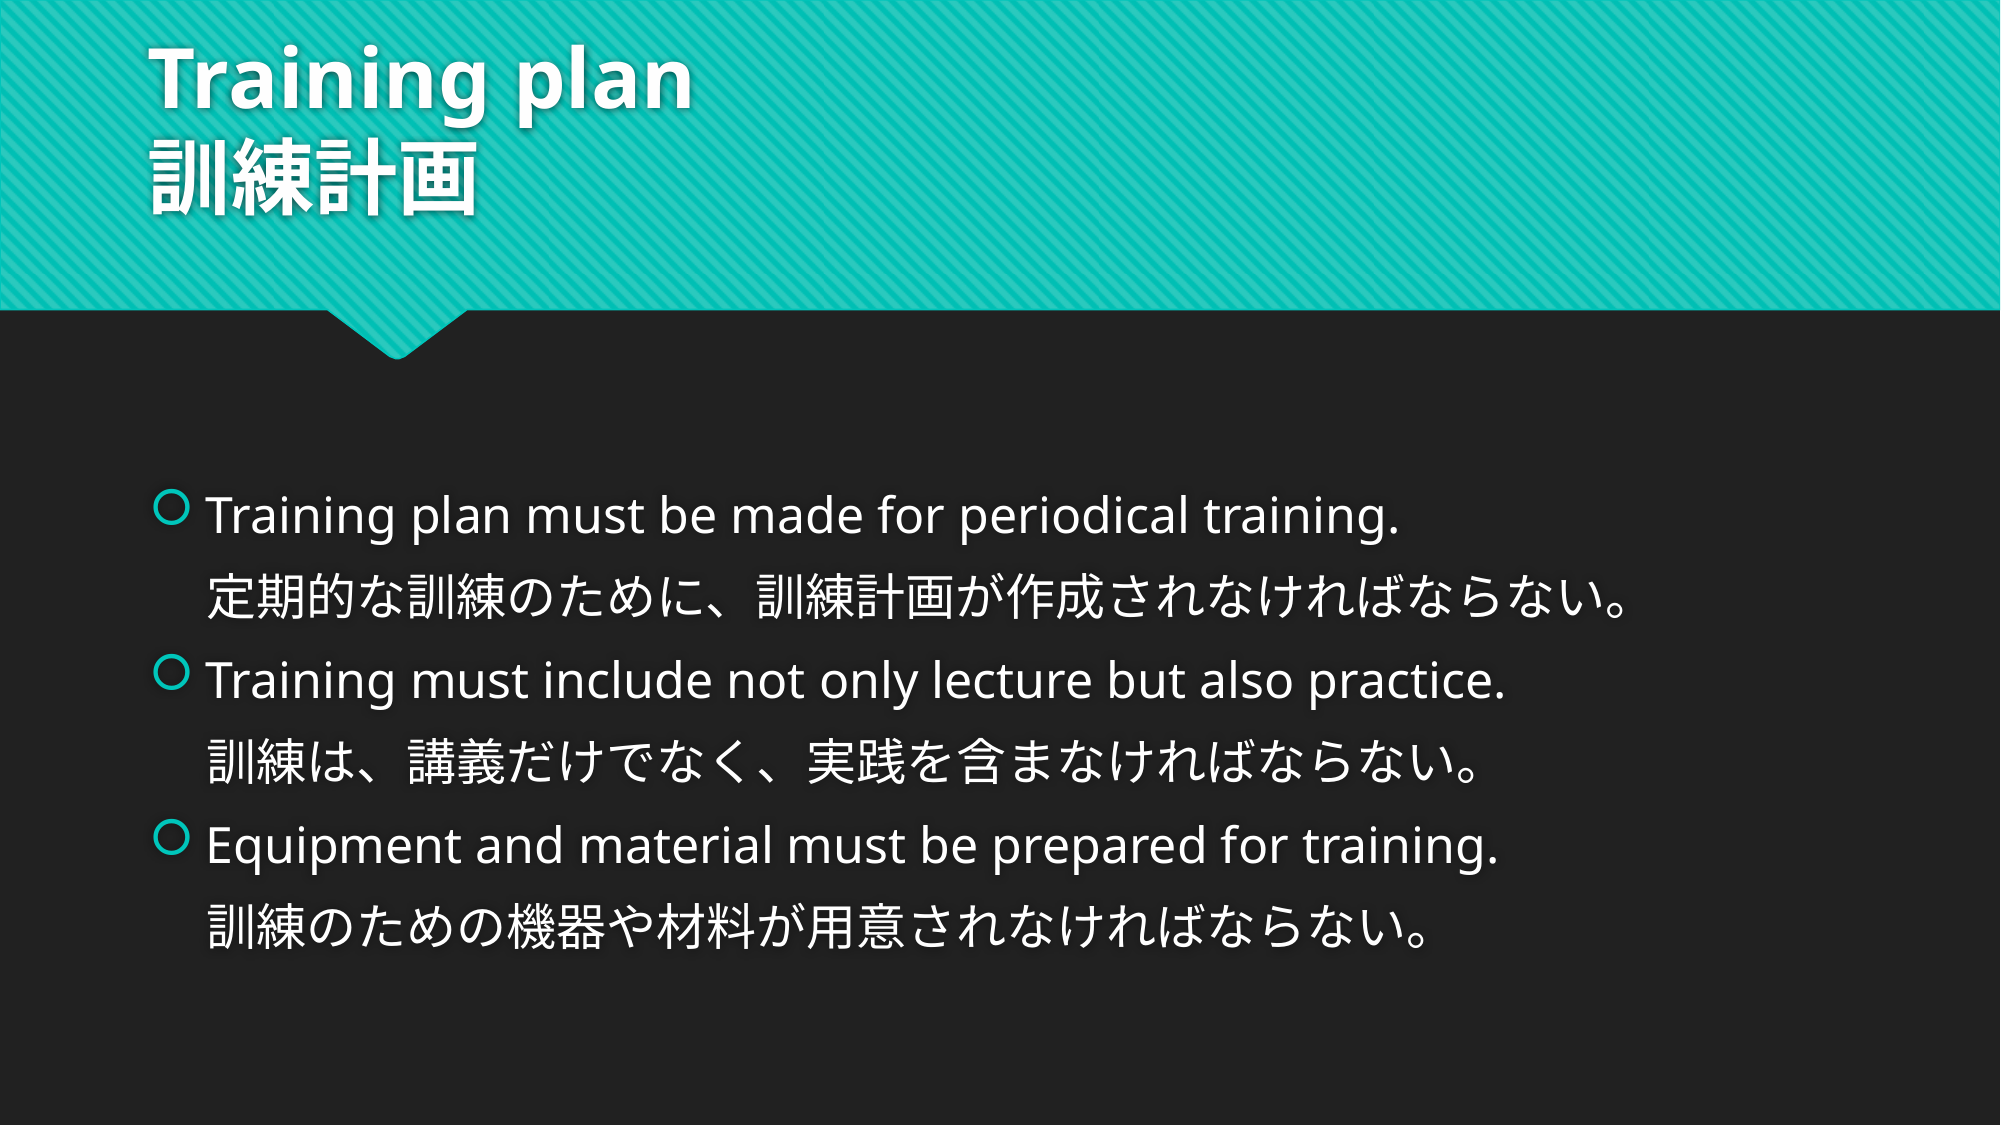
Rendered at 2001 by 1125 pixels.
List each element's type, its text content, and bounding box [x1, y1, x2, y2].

title Training plan 訓練計画 [132, 0, 1868, 233]
list Training plan must be made for periodical training. 定期的な訓練のために、訓練計画が作成されなければならない。 Training must include not only lecture but also practice. 訓練は、講義だけでなく、実践を含まなければならない。 Equipment and material must be prepared for training. 訓練のための機器や材料が用意されなければならない。 [134, 314, 1967, 1125]
